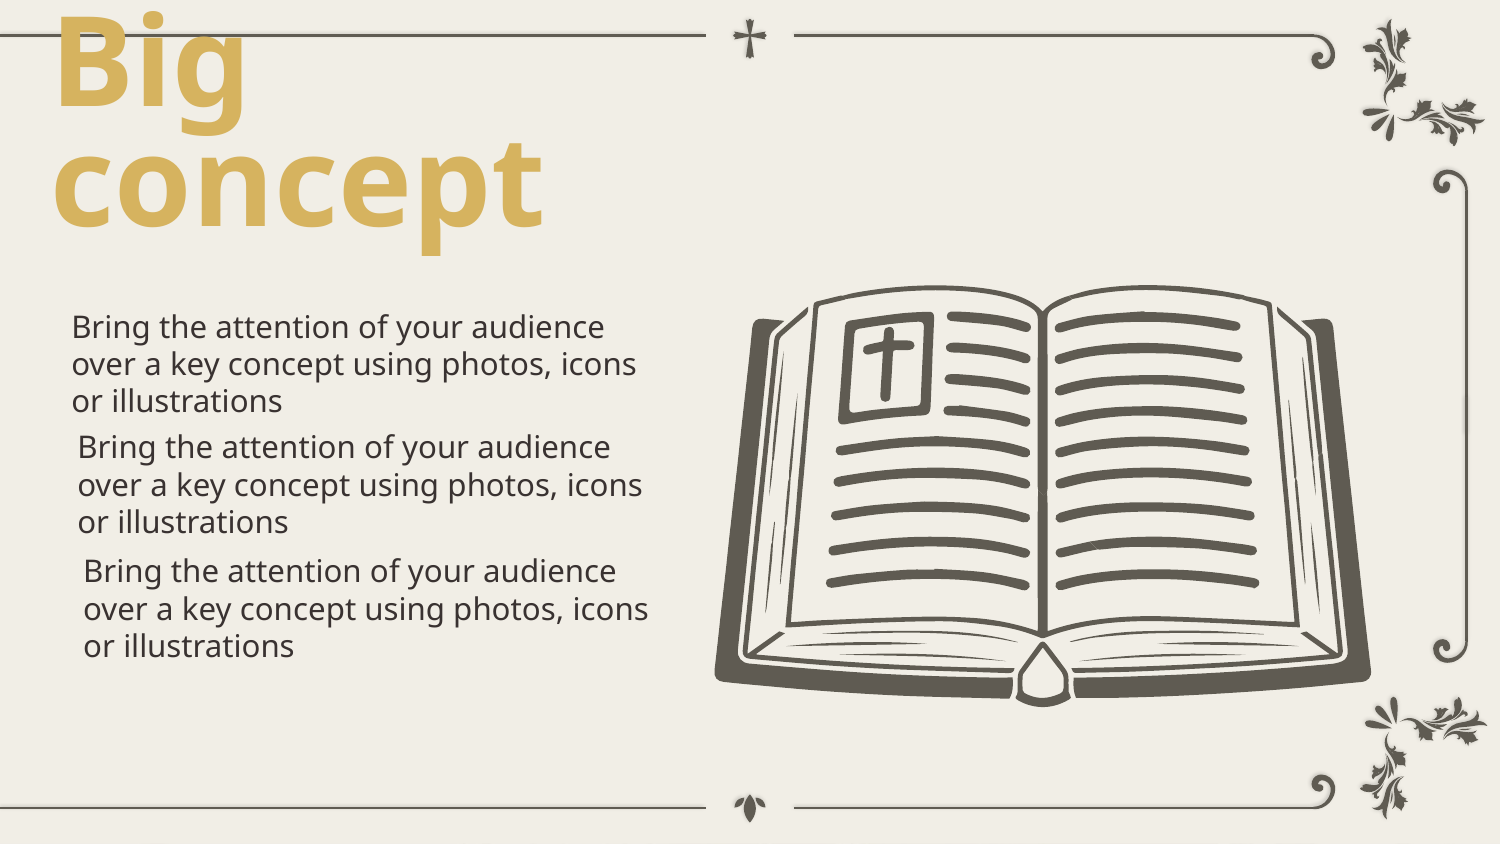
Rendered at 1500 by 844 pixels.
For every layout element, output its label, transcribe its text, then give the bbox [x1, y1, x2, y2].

text_box [822, 630, 1018, 643]
text_box [1054, 406, 1248, 427]
text_box [785, 295, 1300, 639]
text_box [789, 393, 798, 478]
text_box [1312, 461, 1316, 496]
text_box [1073, 318, 1372, 698]
subtitle Bring the attention of your audience over a key concept using photos, icons or illustrations [71, 306, 669, 464]
text_box Bring the attention of your audience over a key concept using photos, icons or illustrations [77, 427, 675, 584]
text_box [833, 467, 1031, 489]
text_box [1310, 522, 1320, 614]
text_box [769, 460, 774, 496]
text_box [1055, 569, 1260, 591]
text_box [786, 642, 927, 647]
text_box [771, 521, 775, 542]
text_box Bring the attention of your audience over a key concept using photos, icons or illustrations [83, 551, 681, 709]
text_box [1090, 536, 1257, 556]
text_box [1294, 479, 1306, 585]
text_box [1069, 630, 1264, 642]
text_box [779, 528, 786, 585]
text_box [1055, 467, 1252, 489]
text_box [1055, 502, 1255, 523]
text_box [1054, 311, 1241, 333]
text_box [1015, 641, 1071, 708]
text_box [835, 436, 1030, 458]
text_box [1055, 436, 1250, 458]
text_box [863, 326, 915, 402]
text_box [1055, 375, 1245, 396]
text_box [1157, 642, 1299, 647]
text_box [1054, 342, 1243, 365]
text_box [825, 568, 1030, 591]
text_box [1069, 285, 1245, 300]
text_box [944, 374, 1031, 395]
text_box [830, 501, 1030, 523]
text_box [772, 351, 784, 461]
text_box [1055, 541, 1098, 558]
text_box [943, 405, 1031, 427]
text_box [842, 285, 1072, 496]
text_box [1302, 356, 1314, 461]
text_box [714, 318, 1013, 699]
text_box [784, 477, 791, 528]
text_box [838, 311, 935, 425]
text_box [946, 342, 1031, 364]
text_box [839, 653, 1007, 662]
text_box [1071, 453, 1343, 673]
text_box [1079, 653, 1246, 662]
title Big concept [50, 31, 715, 251]
text_box [1288, 399, 1297, 480]
text_box [765, 542, 774, 614]
text_box [946, 311, 1031, 332]
text_box [742, 306, 1015, 674]
text_box [1277, 306, 1323, 456]
text_box [828, 536, 1031, 558]
